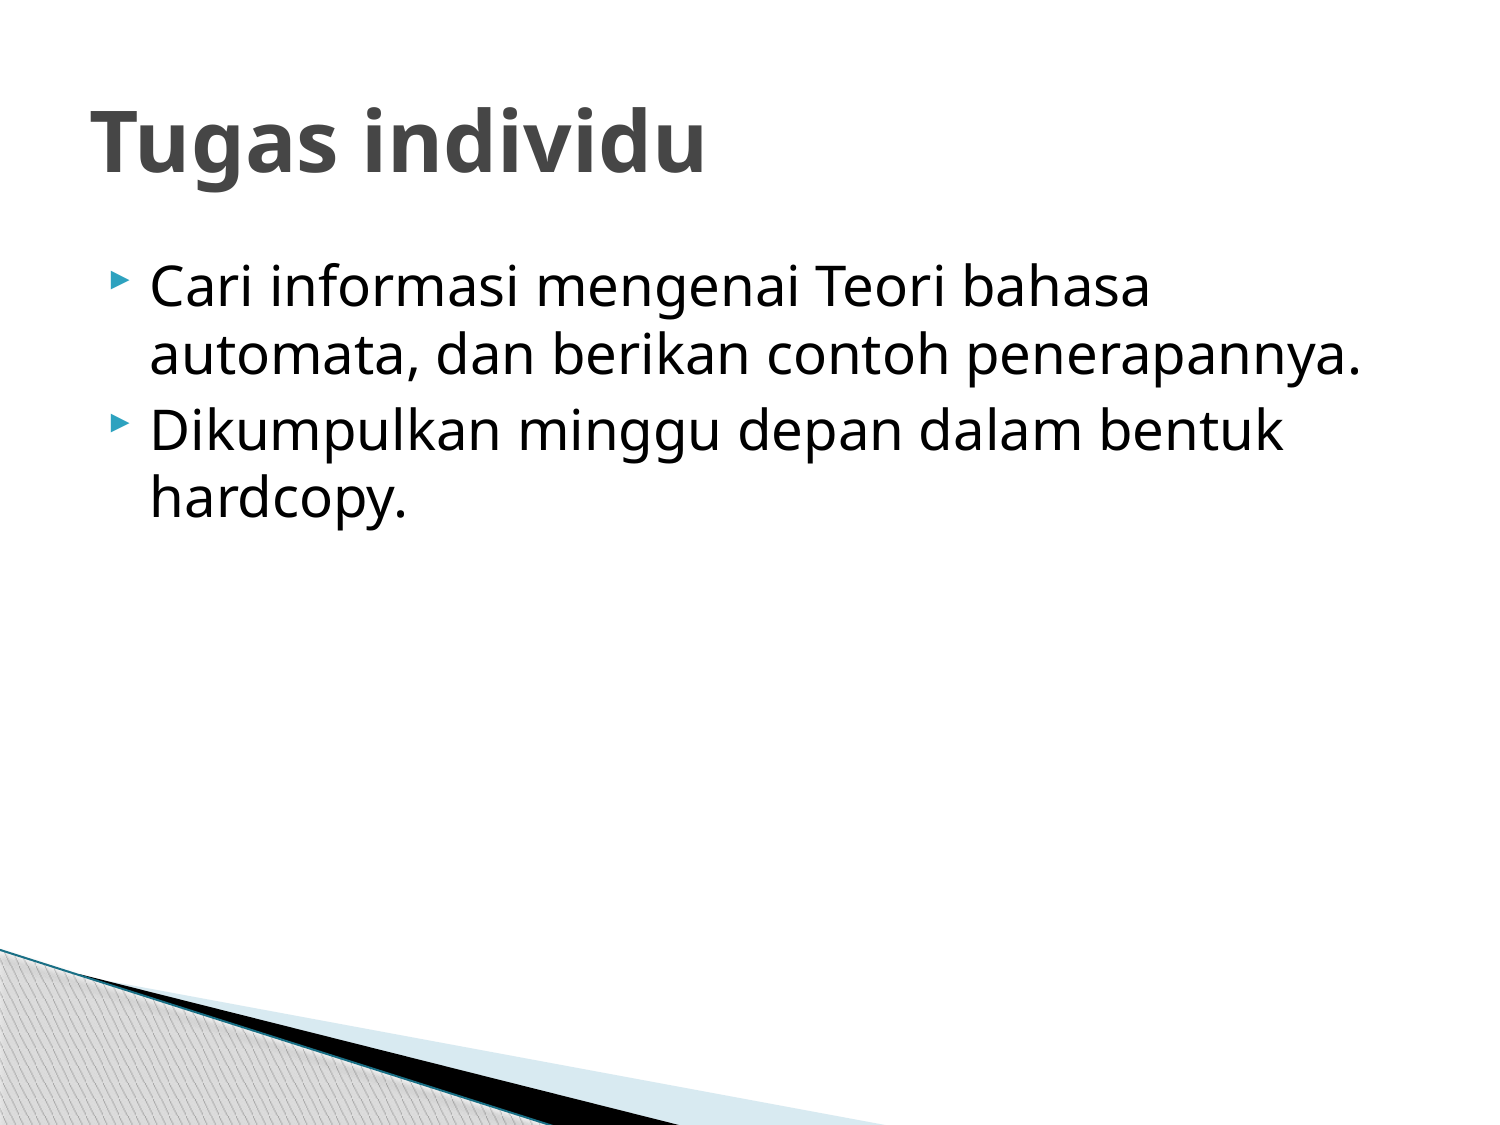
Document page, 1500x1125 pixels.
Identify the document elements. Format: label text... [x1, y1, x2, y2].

title Tugas individu [75, 45, 1425, 233]
list Cari informasi mengenai Teori bahasa automata, dan berikan contoh penerapannya. Dikumpulkan minggu depan dalam bentuk hardcopy. [75, 243, 1425, 986]
